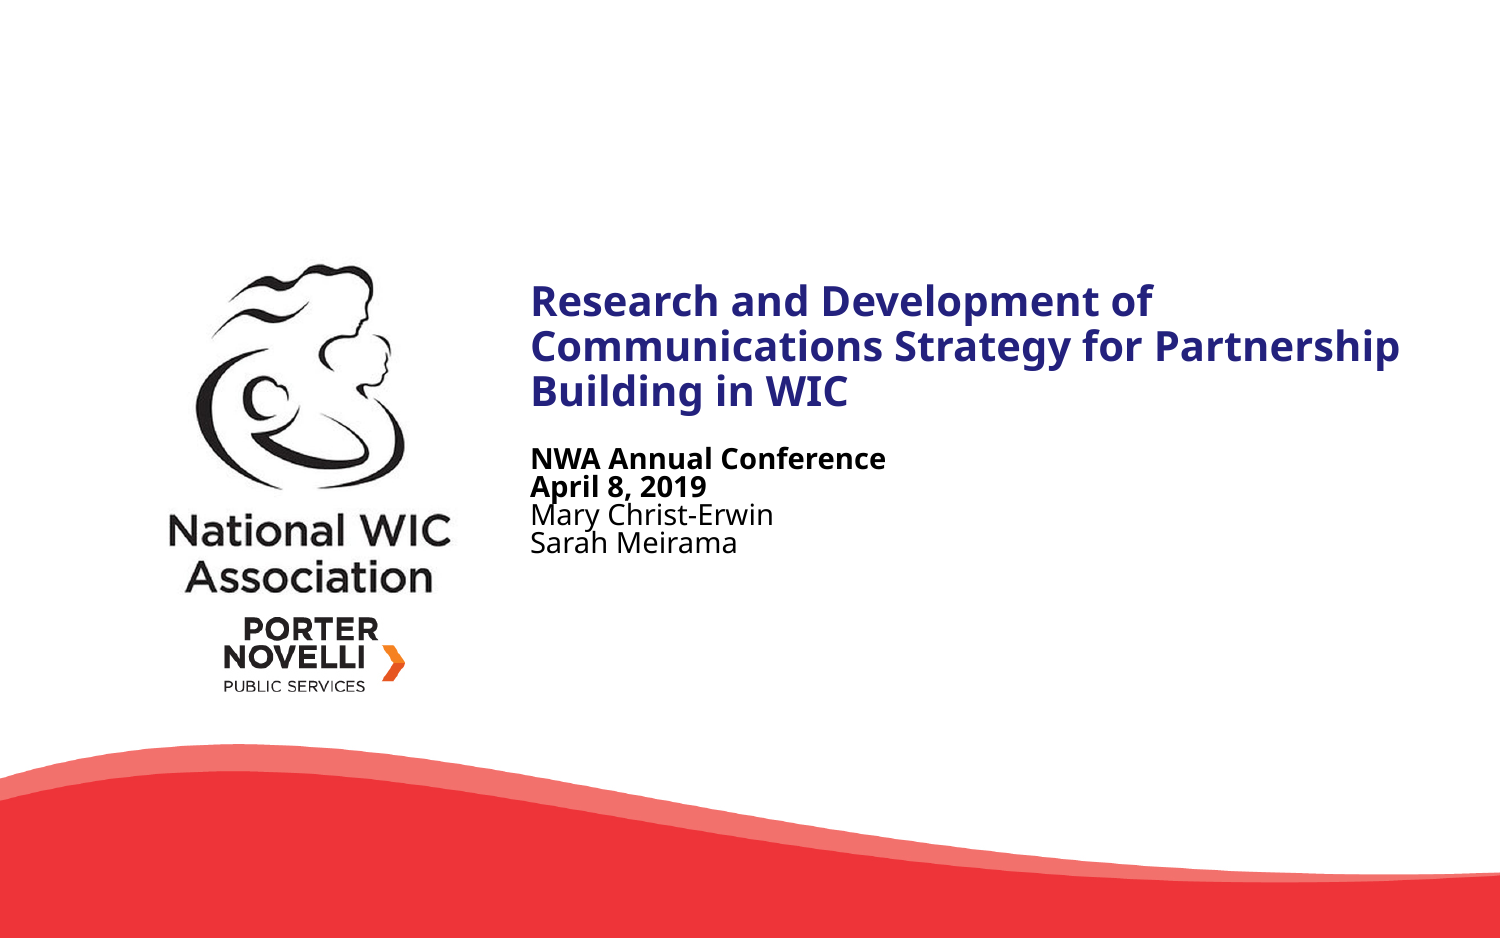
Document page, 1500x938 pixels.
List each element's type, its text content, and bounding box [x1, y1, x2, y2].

title Research and Development of Communications Strategy for Partnership Building in WIC [515, 273, 1441, 459]
picture [0, 0, 1500, 938]
subtitle NWA Annual Conference April 8, 2019 Mary Christ-Erwin Sarah Meirama [515, 459, 1301, 617]
